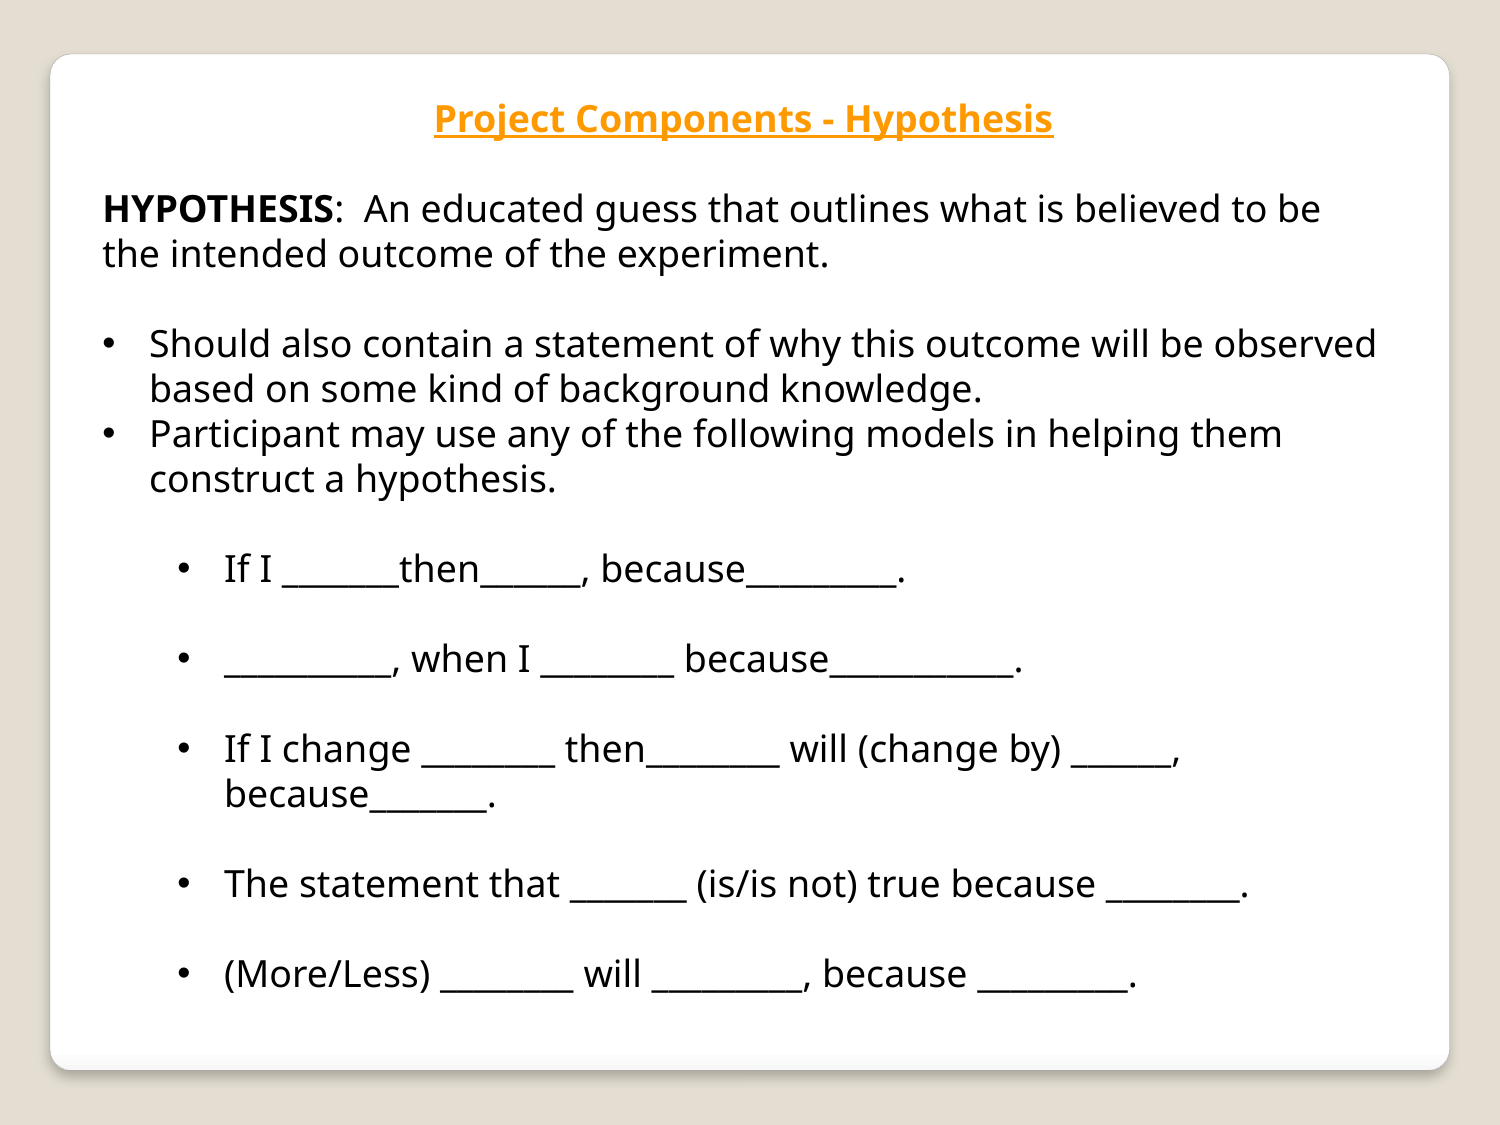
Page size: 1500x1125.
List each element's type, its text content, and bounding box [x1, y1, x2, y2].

text_box Project Components - Hypothesis HYPOTHESIS: An educated guess that outlines what is believed to be the intended outcome of the experiment. Should also contain a statement of why this outcome will be observed based on some kind of background knowledge. Participant may use any of the following models in helping them construct a hypothesis. If I _______then______, because_________. __________, when I ________ because___________. If I change ________ then________ will (change by) ______, because_______. The statement that _______ (is/is not) true because ________. (More/Less) ________ will _________, because _________. [87, 87, 1400, 1003]
